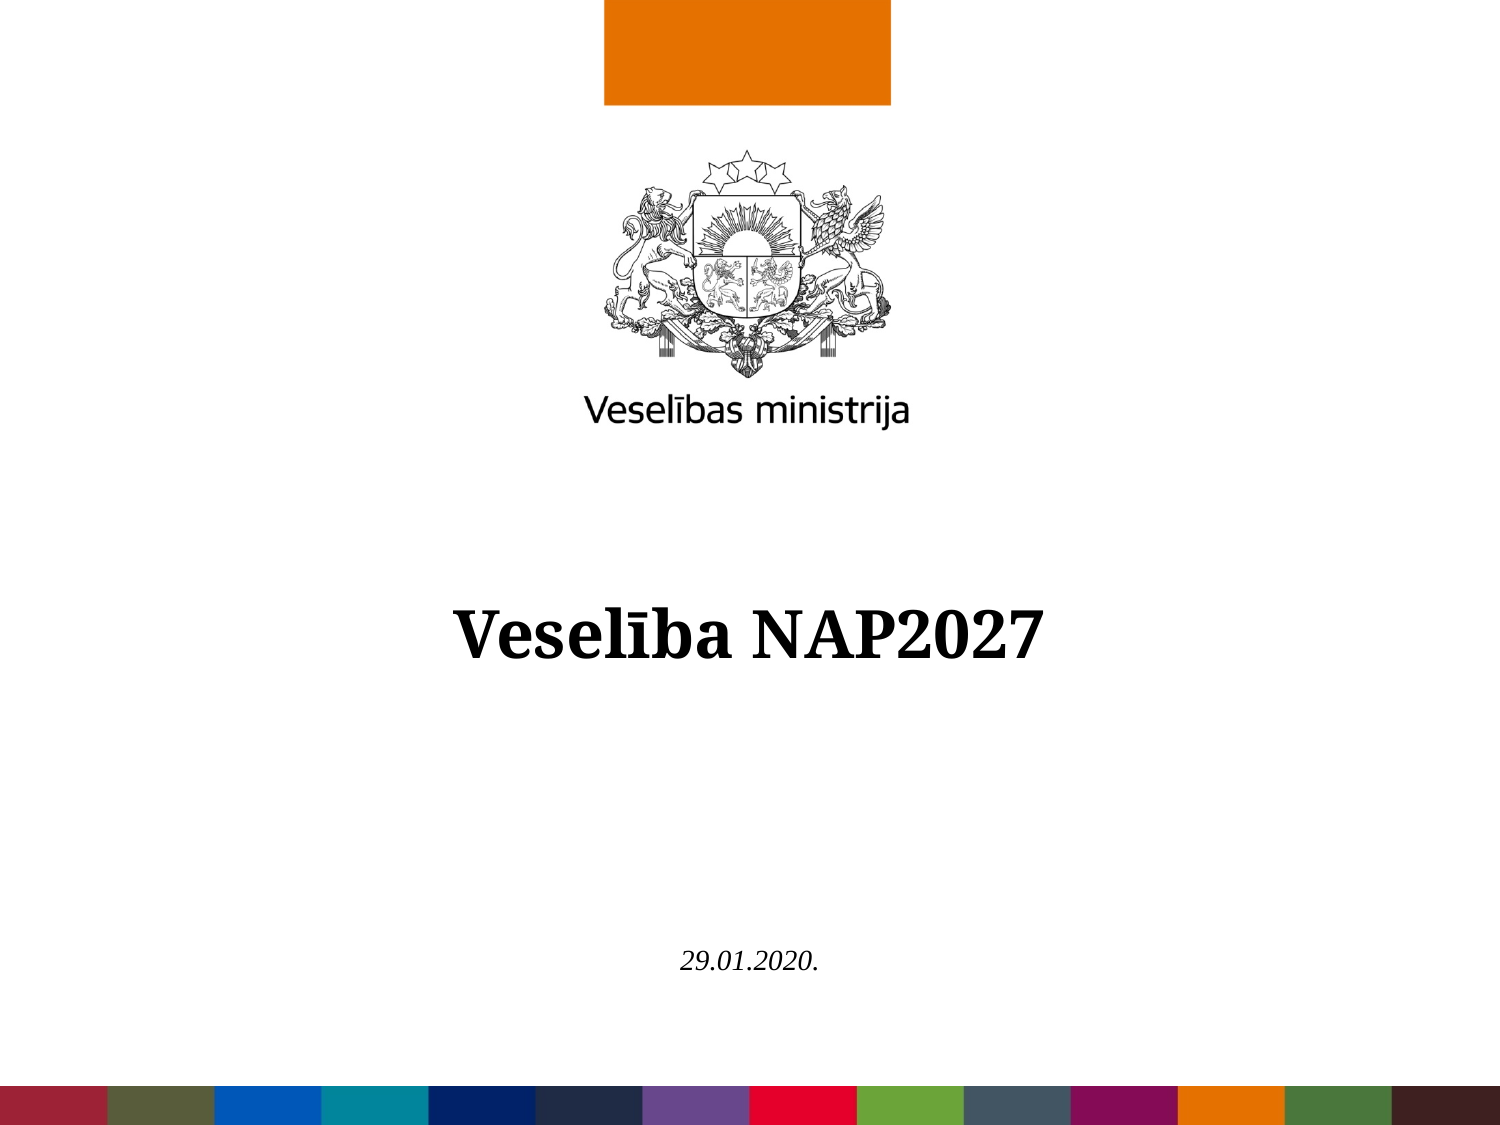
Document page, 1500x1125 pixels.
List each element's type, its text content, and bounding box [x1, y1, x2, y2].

picture [0, 1086, 320, 1125]
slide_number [187, 928, 1313, 989]
picture [326, 1086, 1500, 1125]
picture [437, 0, 1058, 440]
title Veselība NAP2027 [112, 468, 1388, 805]
